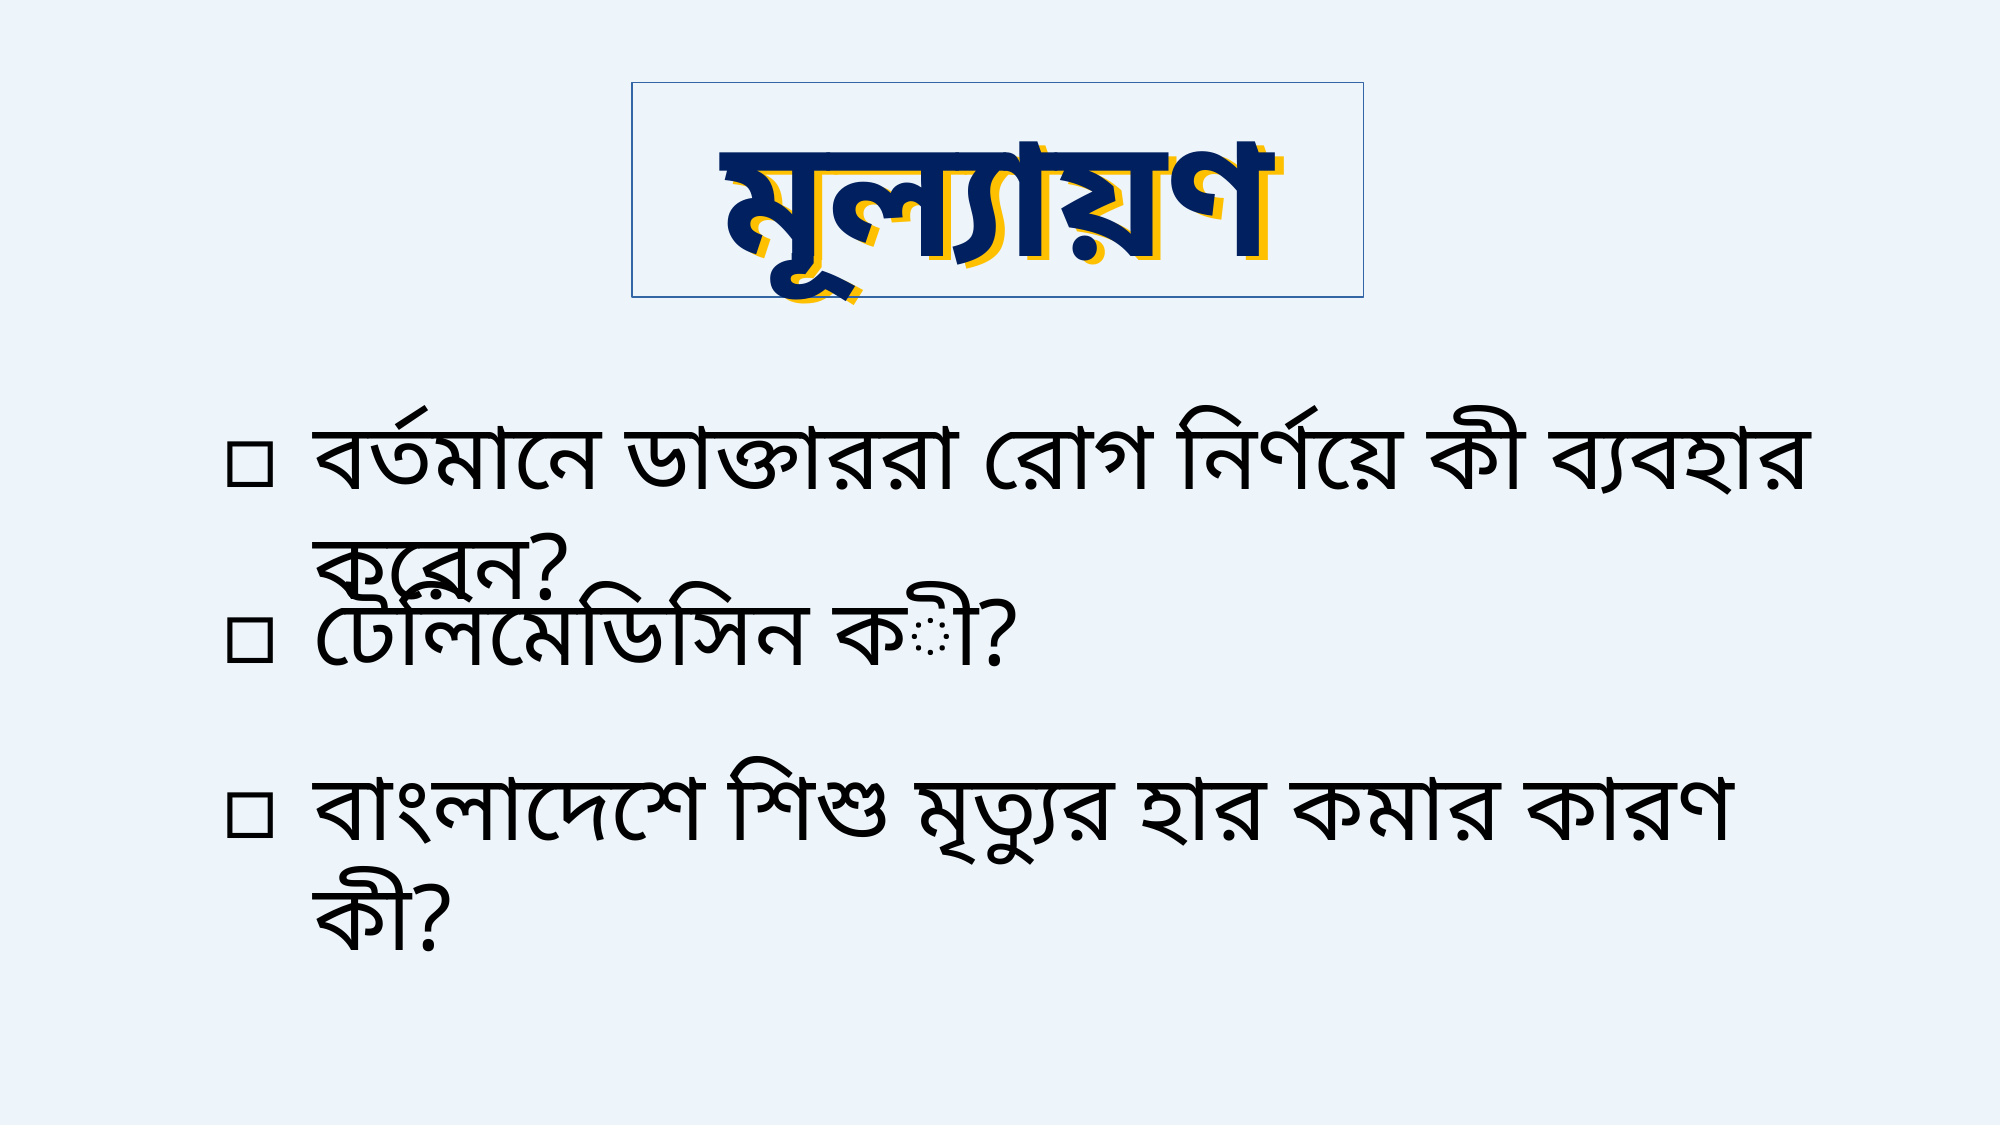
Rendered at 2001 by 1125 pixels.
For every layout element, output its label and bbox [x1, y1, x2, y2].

text_box [632, 82, 1372, 303]
text_box [15, 17, 1985, 1108]
